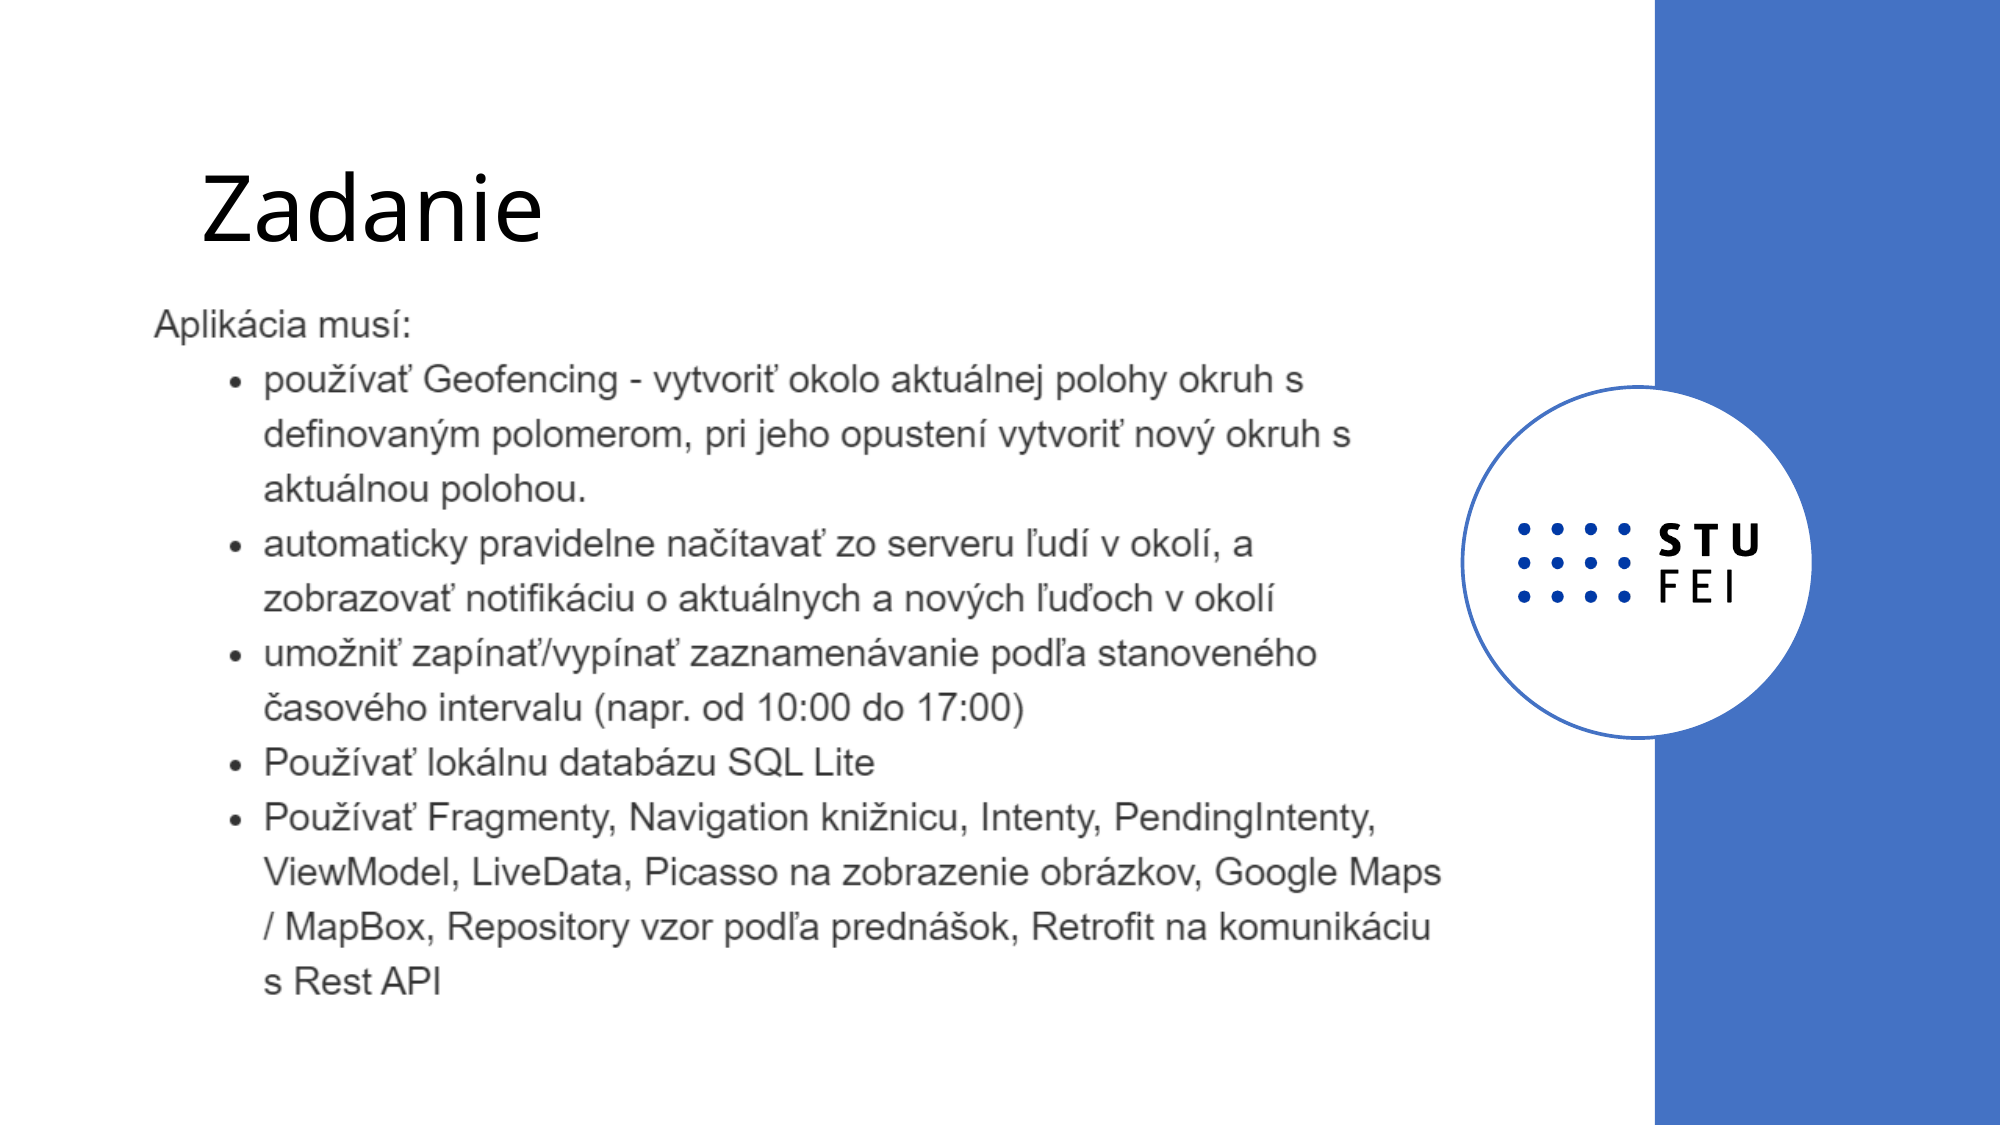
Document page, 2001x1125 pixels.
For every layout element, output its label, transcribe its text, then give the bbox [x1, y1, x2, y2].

text_box [186, 191, 1248, 294]
text_box [1654, 0, 2000, 1125]
text_box [1462, 386, 1814, 739]
title Zadanie [186, 102, 1413, 294]
picture [1518, 521, 1758, 604]
picture [152, 294, 1452, 1009]
